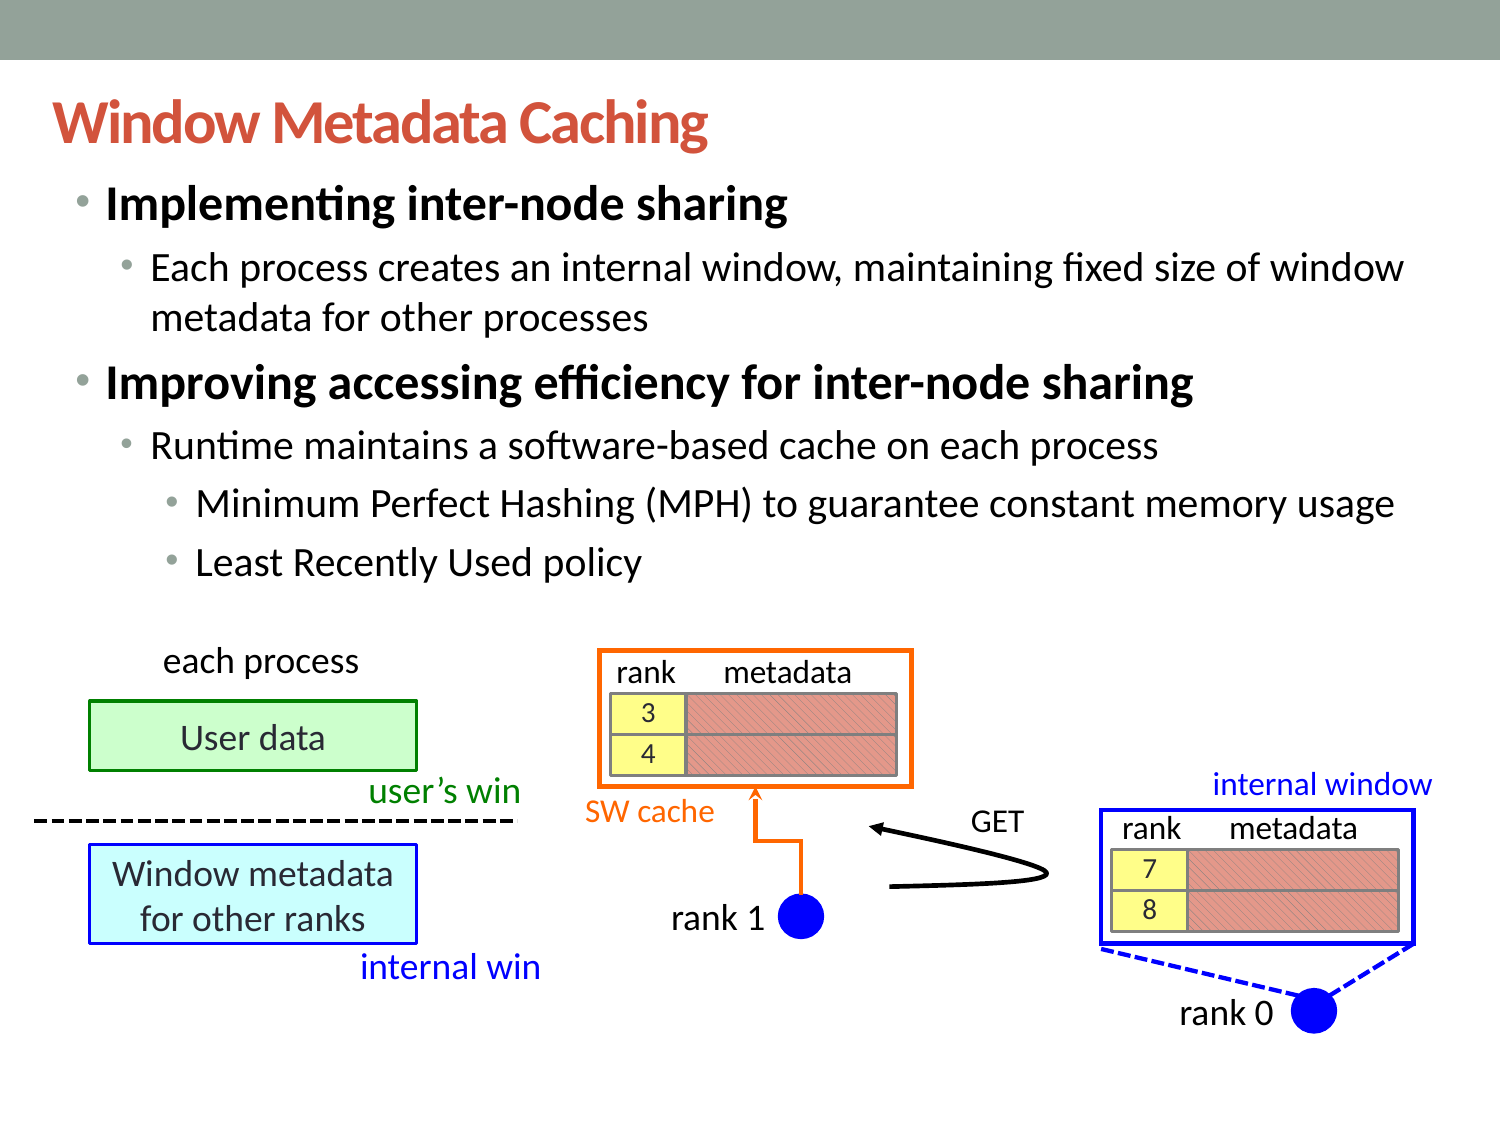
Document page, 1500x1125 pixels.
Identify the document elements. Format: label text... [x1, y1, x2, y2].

text_box internal window [1197, 754, 1466, 810]
text_box rank 0 [1164, 980, 1382, 1040]
text_box metadata [1140, 799, 1448, 854]
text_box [1329, 943, 1414, 996]
text_box [1101, 854, 1414, 944]
text_box Window Metadata Caching [37, 54, 1410, 184]
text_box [33, 628, 565, 996]
text_box [950, 841, 1049, 888]
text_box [1100, 948, 1299, 996]
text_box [572, 642, 943, 947]
text_box Implementing inter-node sharing Each process creates an internal window, maintaining fixed size of window metadata for other processes Improving accessing efficiency for inter-node sharing Runtime maintains a software-based cache on each process Minimum Perfect Hashing (MPH) to guarantee constant memory usage Least Recently Used policy [60, 163, 1466, 601]
text_box GET [956, 792, 1094, 847]
text_box rank [1083, 798, 1221, 854]
